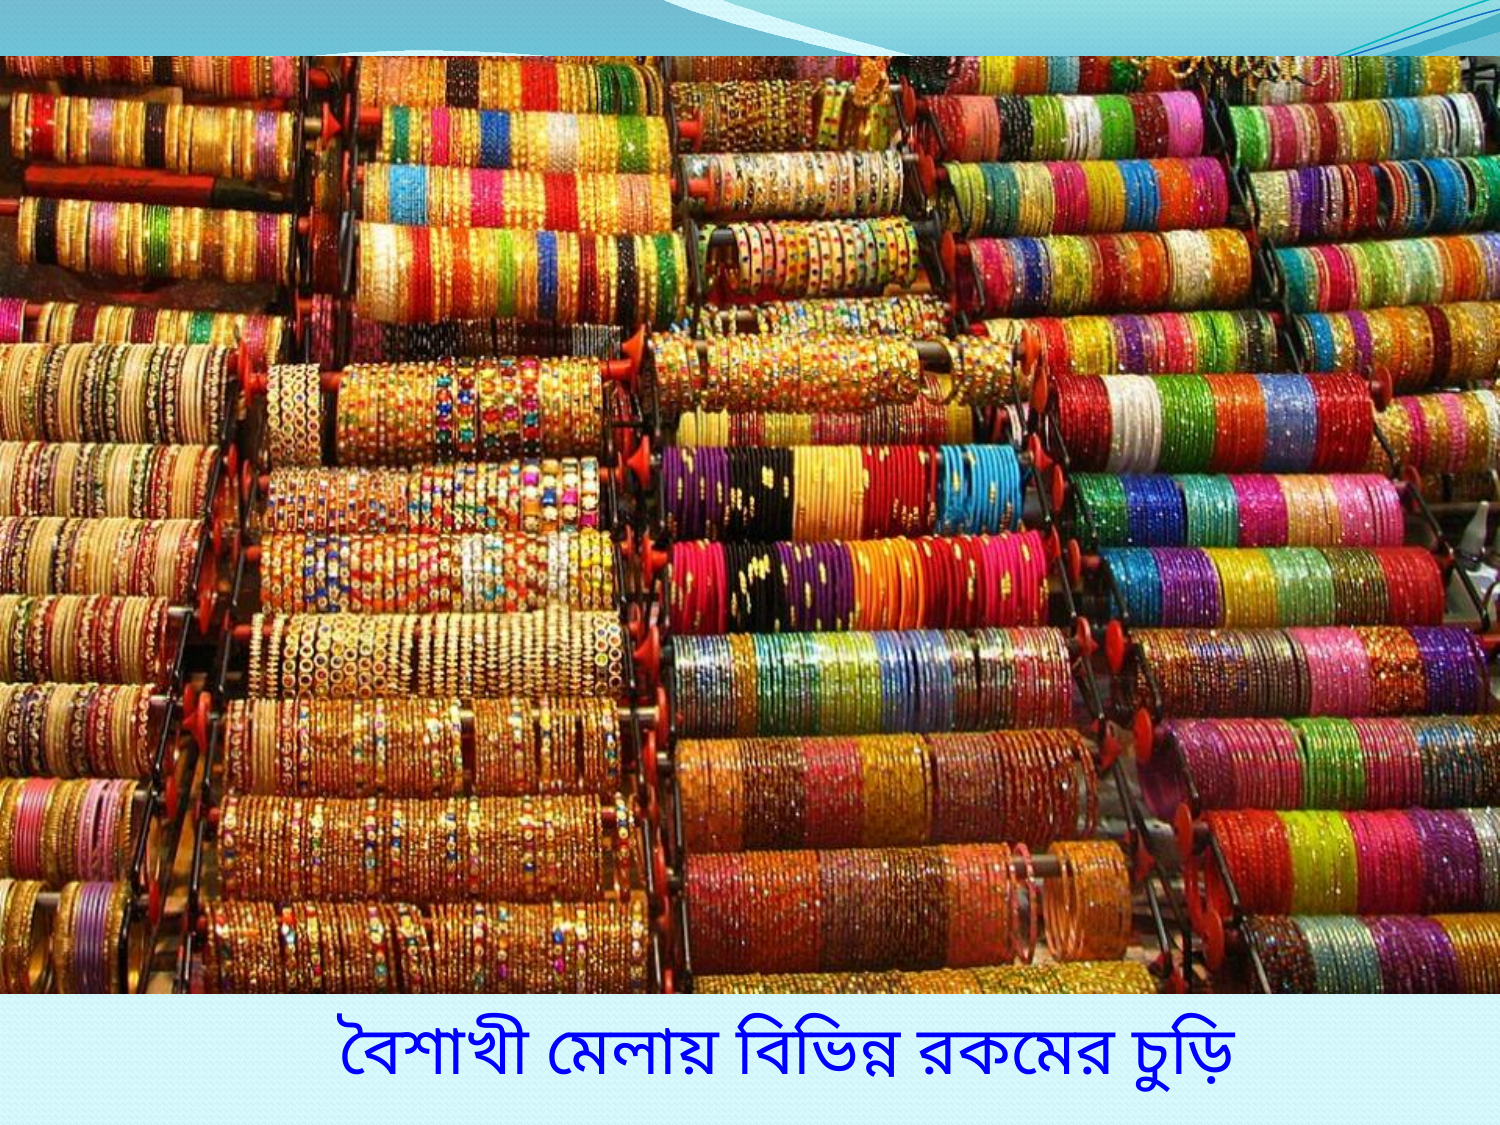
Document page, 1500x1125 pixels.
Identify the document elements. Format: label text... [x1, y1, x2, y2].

text_box বৈশাখী মেলায় বিভিন্ন রকমের চুড়ি [137, 1007, 1438, 1095]
picture [0, 56, 1500, 994]
